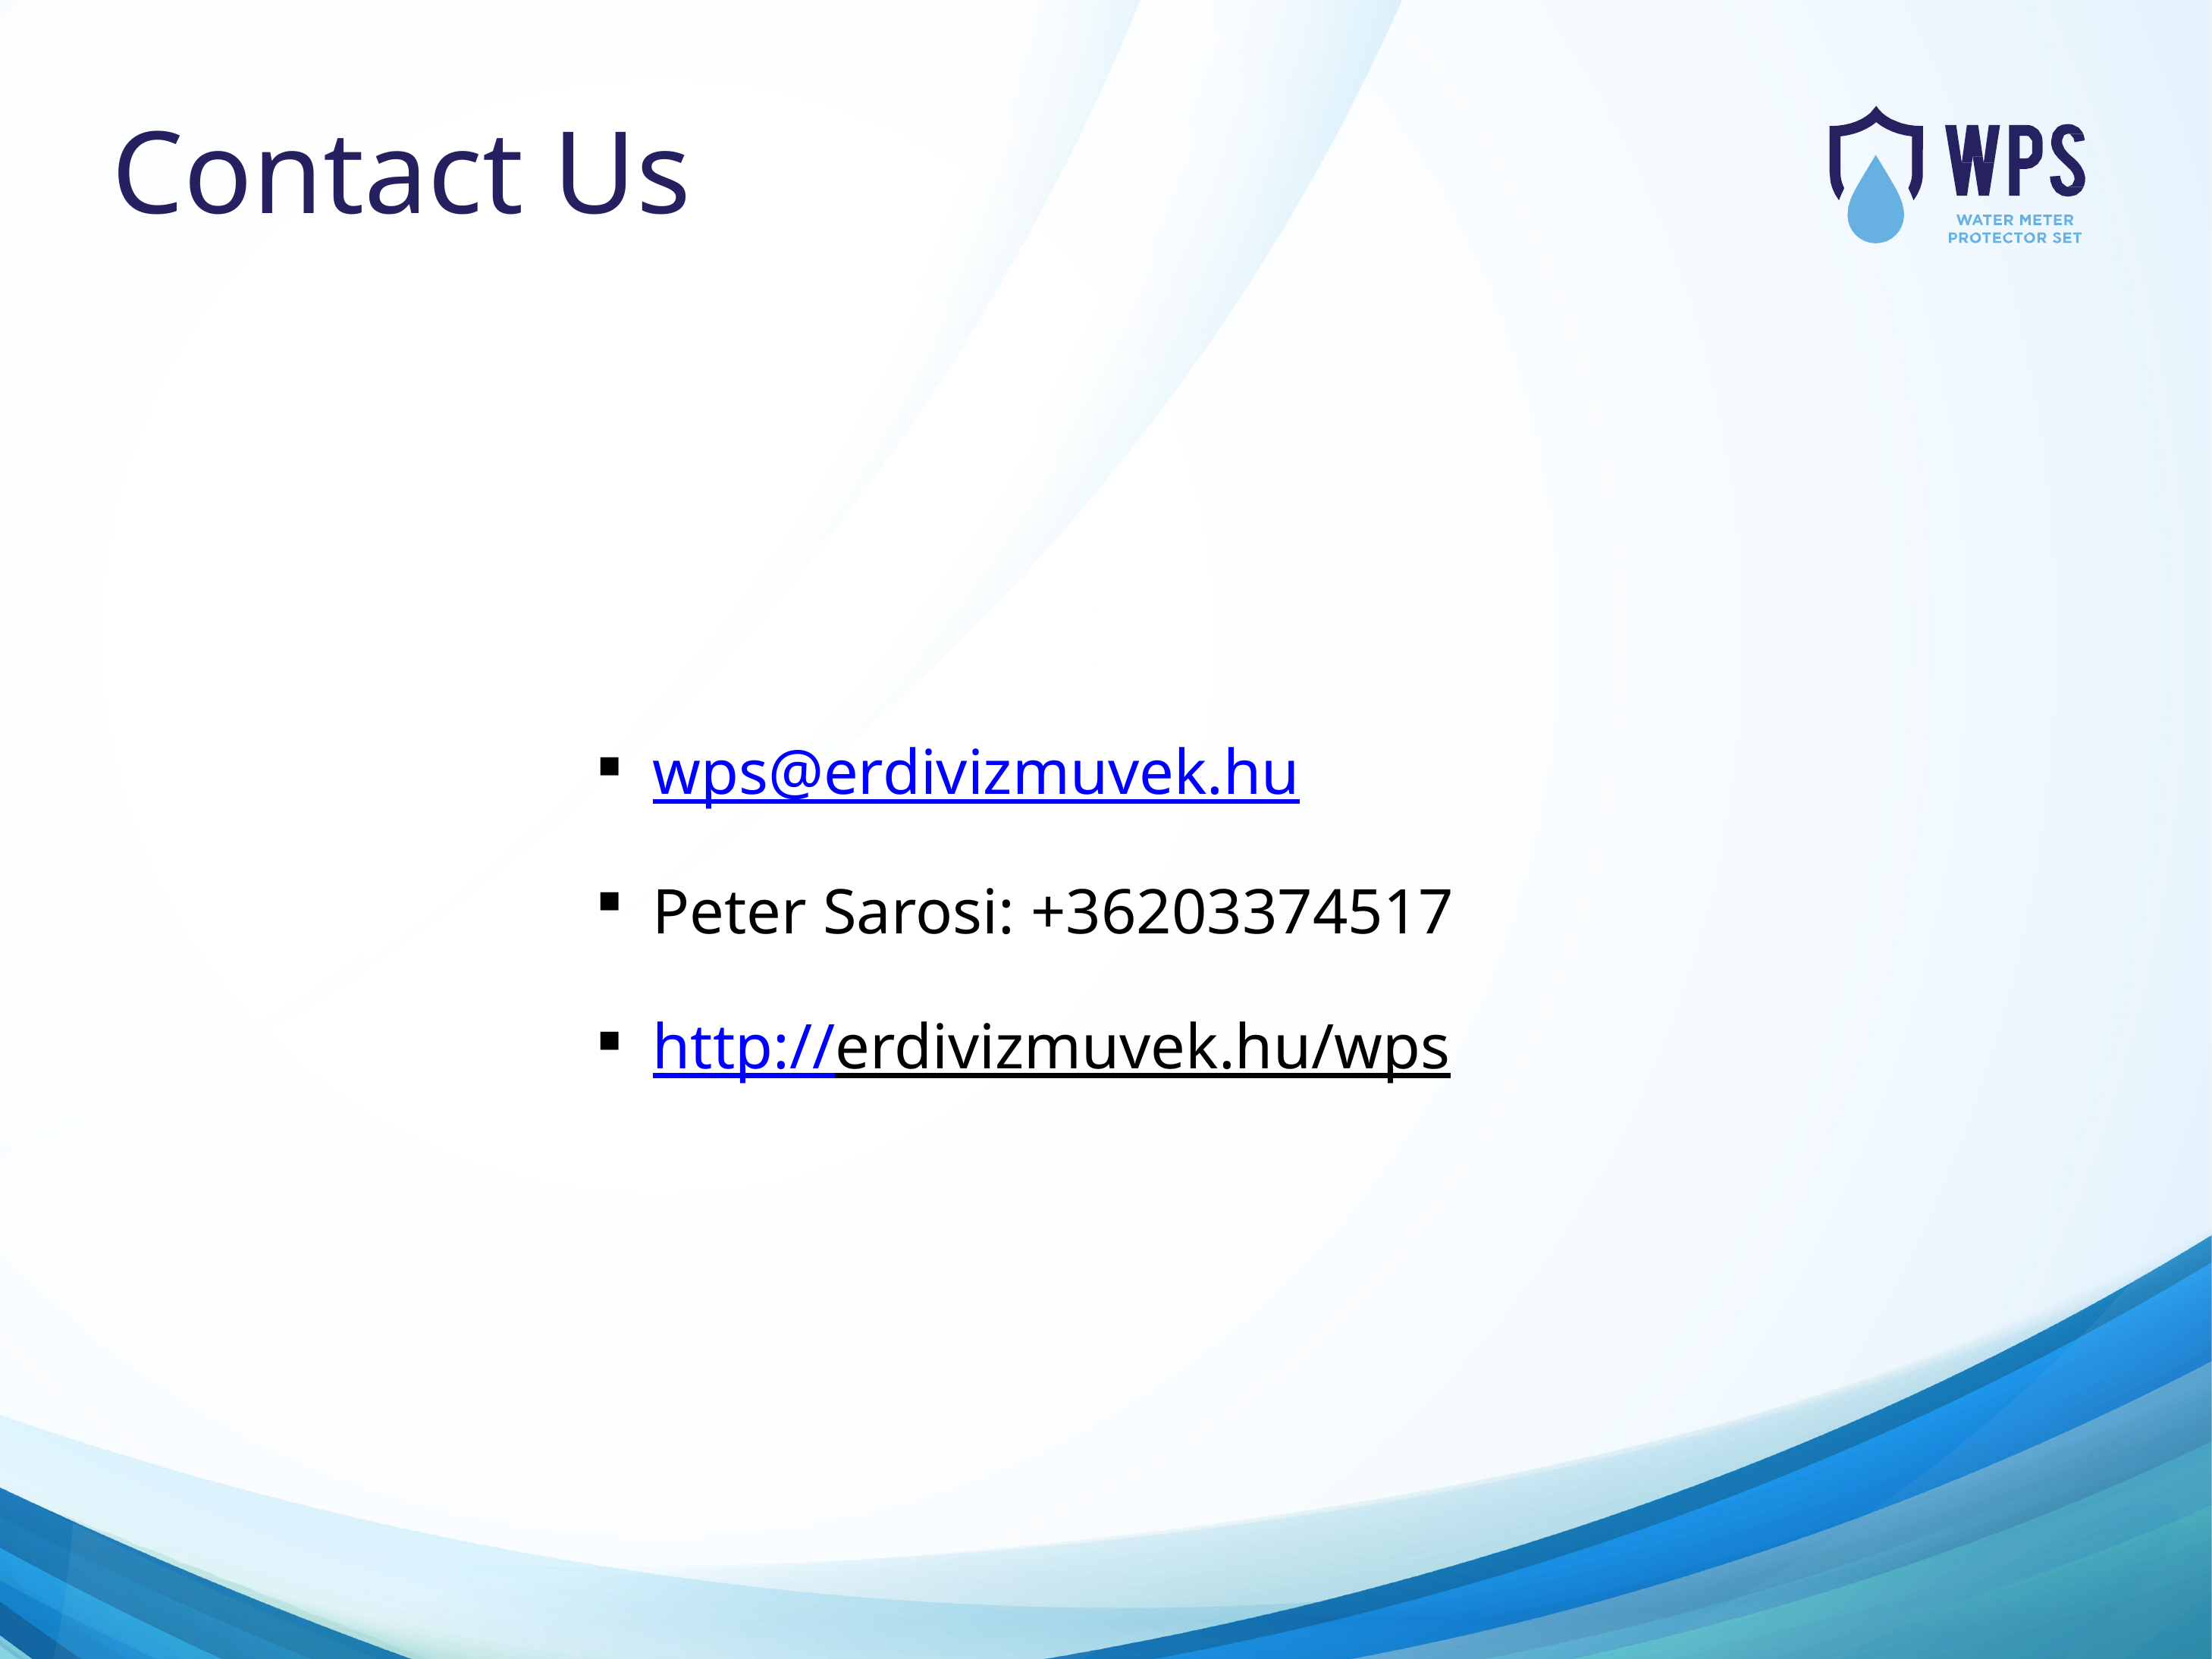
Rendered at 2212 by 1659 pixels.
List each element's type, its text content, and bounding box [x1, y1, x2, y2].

title Contact Us [110, 103, 1660, 381]
text_box [1847, 155, 1904, 243]
text_box [2037, 232, 2047, 243]
text_box [1982, 232, 1991, 243]
text_box [2043, 215, 2052, 225]
text_box [2054, 215, 2063, 225]
text_box [1969, 232, 1981, 243]
text_box [2009, 124, 2043, 196]
text_box [2063, 232, 2072, 243]
text_box [2053, 232, 2061, 243]
text_box [1944, 124, 2000, 196]
text_box [2072, 232, 2082, 243]
text_box [1972, 214, 1984, 225]
text_box [1956, 214, 1972, 225]
text_box [1829, 105, 1923, 201]
text_box [2024, 232, 2035, 243]
text_box [2004, 215, 2013, 225]
text_box [2064, 215, 2074, 225]
text_box [2014, 232, 2023, 243]
text_box [2020, 215, 2031, 225]
text_box [1994, 215, 2002, 225]
picture [0, 0, 2212, 1659]
text_box [2003, 232, 2013, 243]
text_box [1949, 232, 1957, 243]
text_box [1959, 232, 1969, 243]
text_box [1983, 215, 1992, 225]
text_box [2033, 215, 2042, 225]
text_box [1993, 232, 2001, 243]
text_box [2050, 124, 2085, 197]
text_box wps@erdivizmuvek.hu Peter Sarosi: +36203374517 http://erdivizmuvek.hu/wps [527, 592, 1561, 1096]
